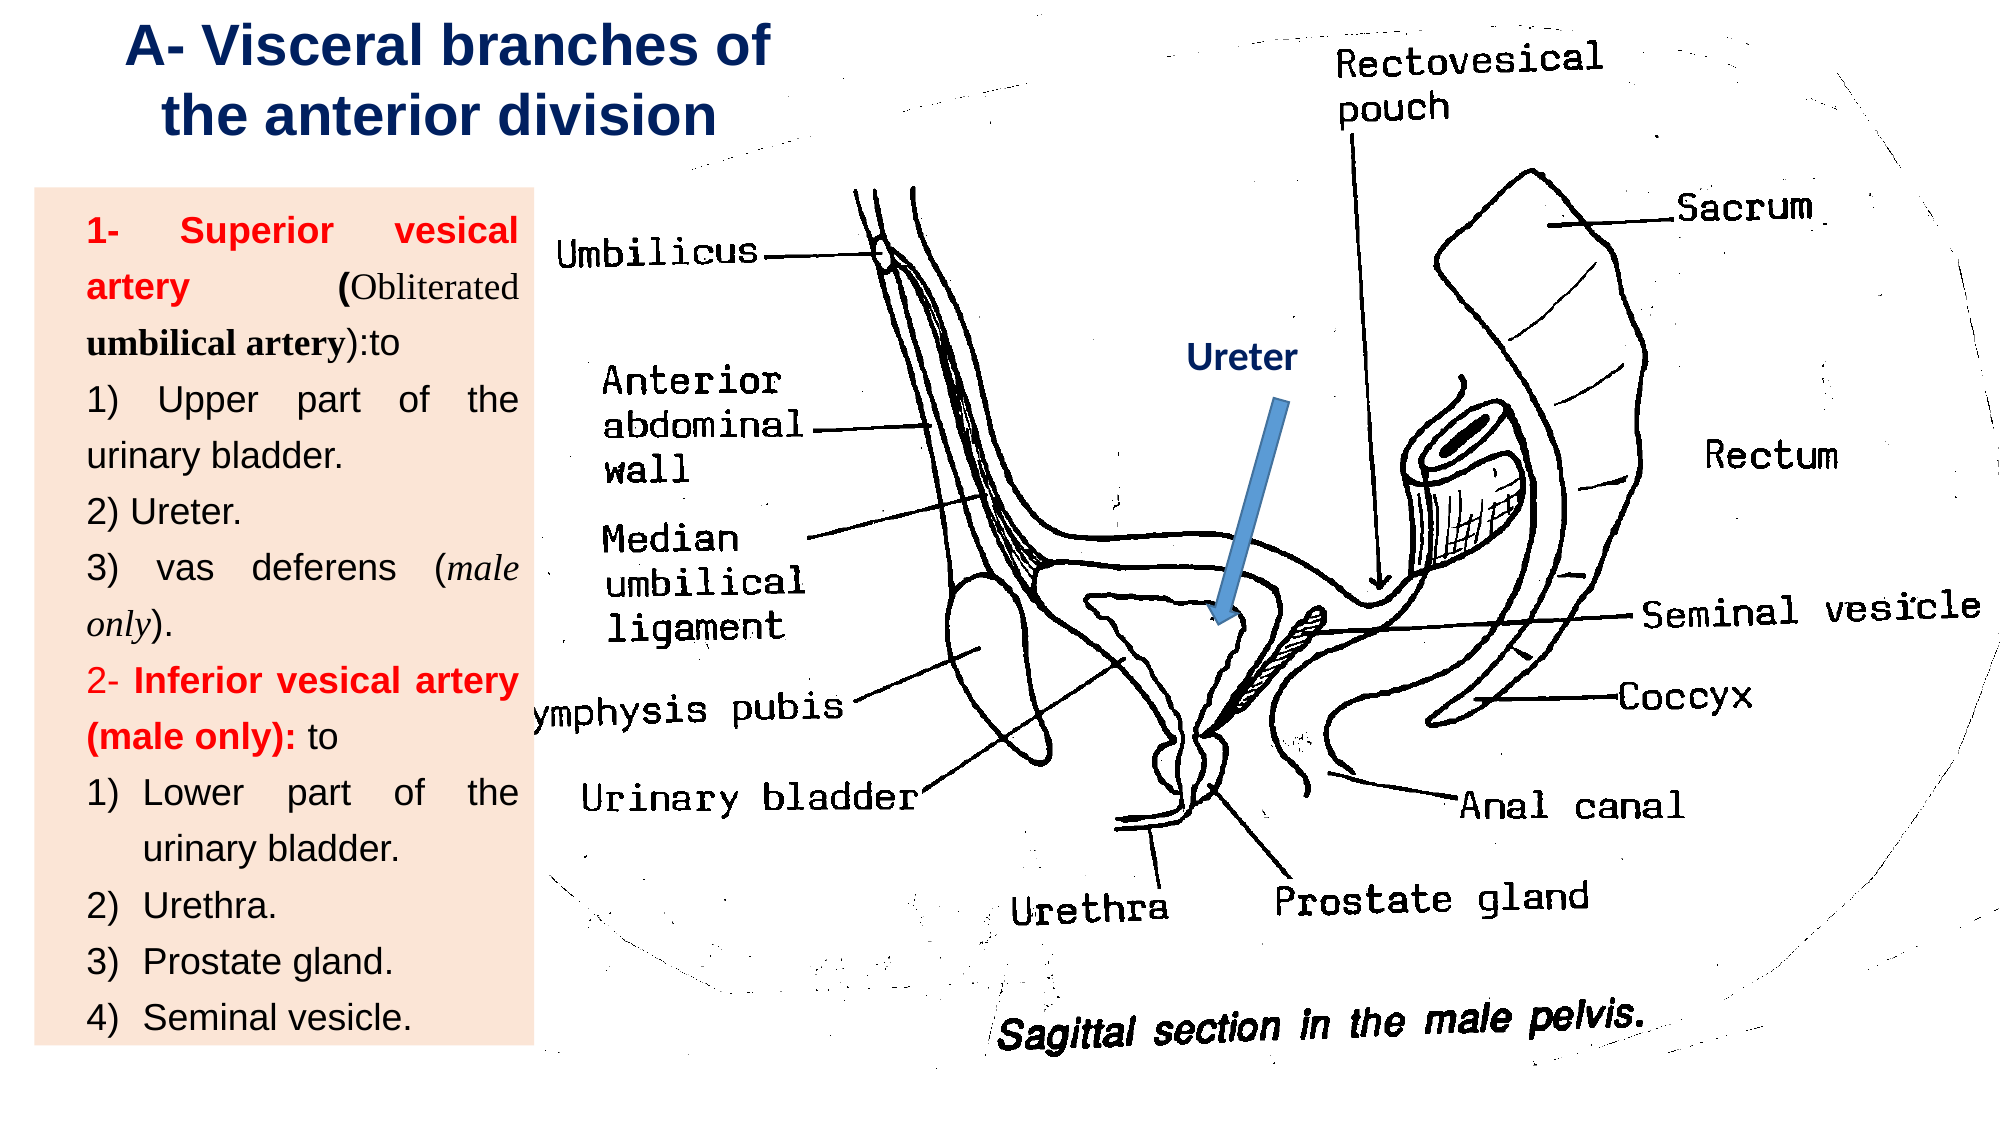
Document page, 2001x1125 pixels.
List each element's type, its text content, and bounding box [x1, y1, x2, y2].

picture [499, 0, 2000, 1070]
text_box 1- Superior vesical artery (Obliterated umbilical artery):to 1) Upper part of the urinary bladder. 2) Ureter. 3) vas deferens (male only). 2- Inferior vesical artery (male only): to Lower part of the urinary bladder. Urethra. Prostate gland. Seminal vesicle. [34, 187, 499, 1046]
text_box A- Visceral branches of the anterior division [68, 0, 499, 155]
